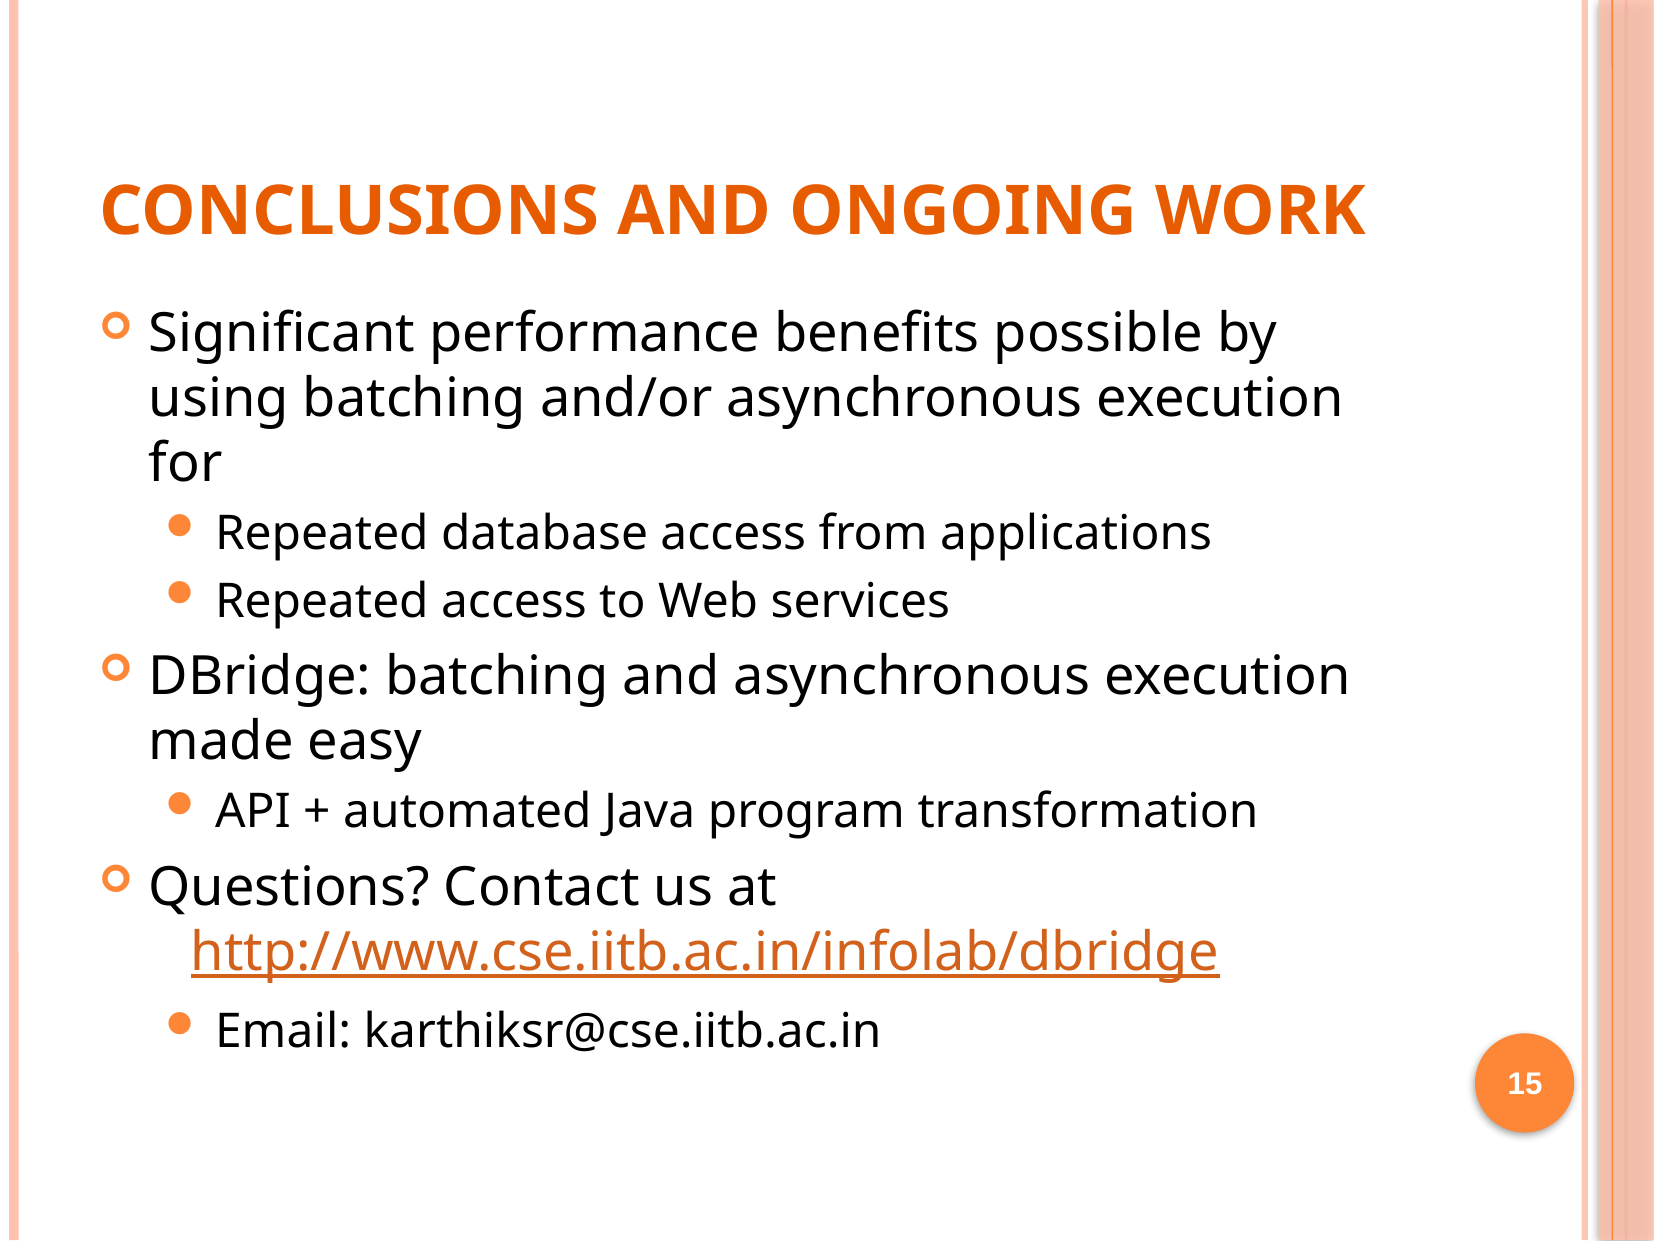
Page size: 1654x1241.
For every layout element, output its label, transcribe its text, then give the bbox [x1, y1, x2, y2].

slide_number 15 [1470, 1036, 1581, 1132]
title Conclusions and Ongoing Work [82, 49, 1434, 257]
list Significant performance benefits possible by using batching and/or asynchronous execution for Repeated database access from applications Repeated access to Web services DBridge: batching and asynchronous execution made easy API + automated Java program transformation Questions? Contact us at http://www.cse.iitb.ac.in/infolab/dbridge Email: karthiksr@cse.iitb.ac.in [82, 289, 1434, 1171]
